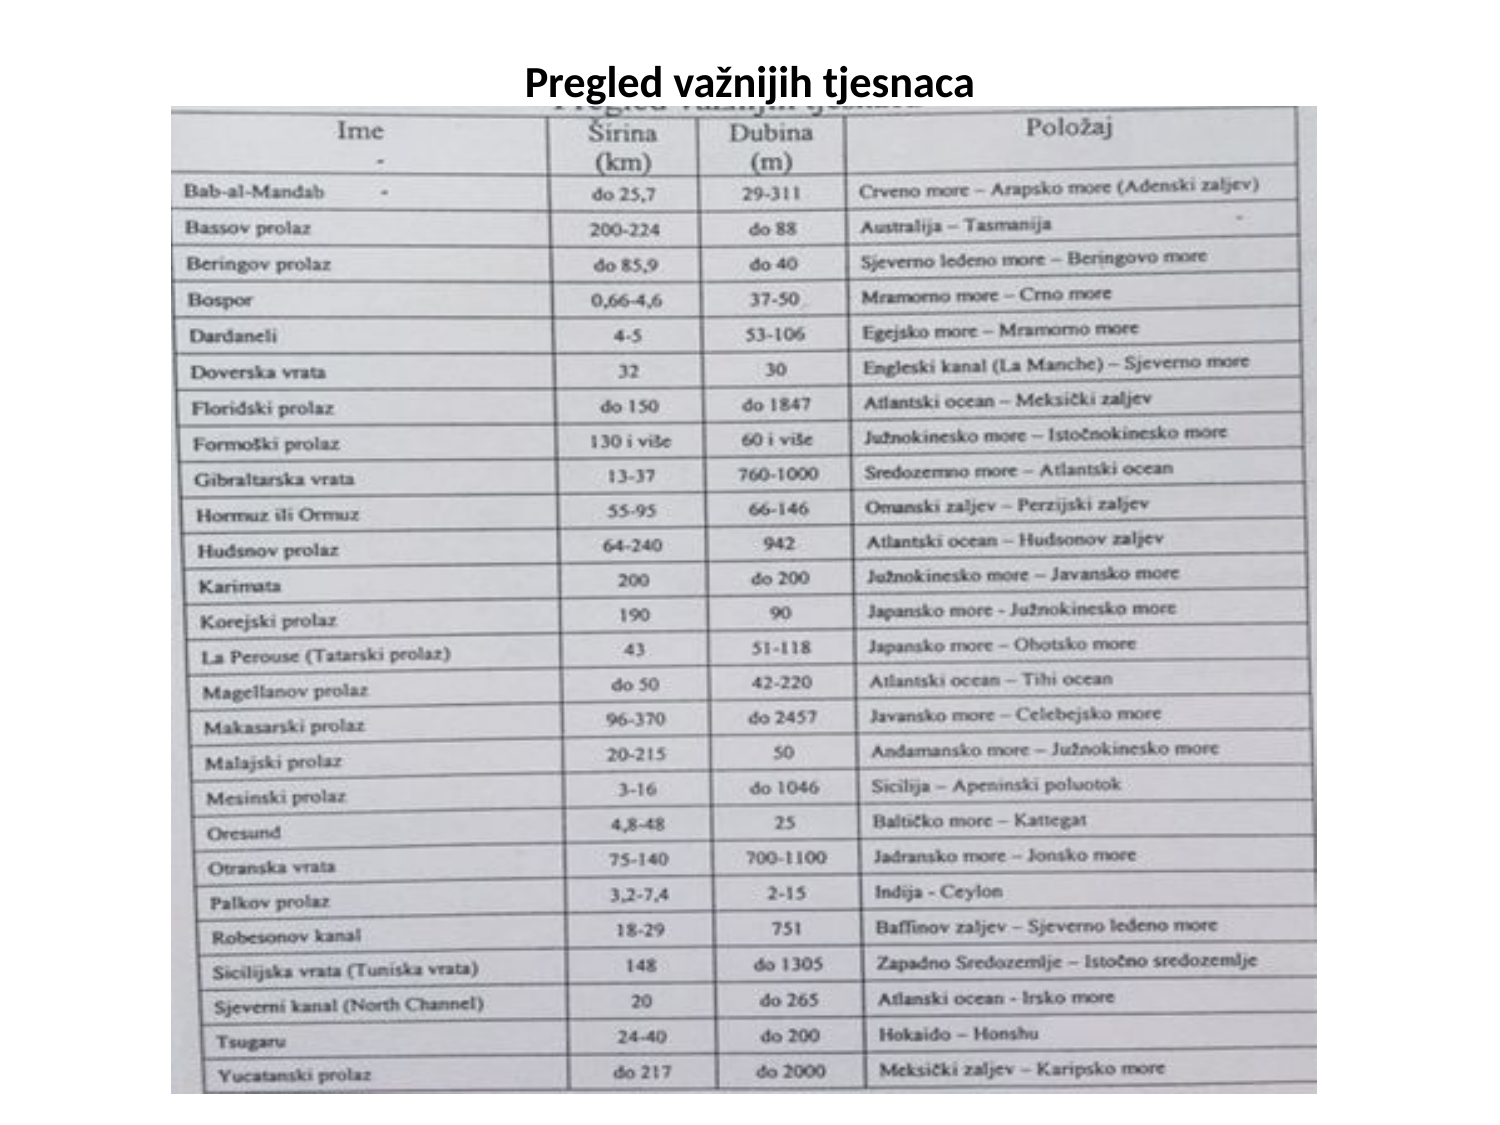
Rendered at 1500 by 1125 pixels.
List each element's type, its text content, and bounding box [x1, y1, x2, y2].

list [170, 106, 1318, 1094]
title Pregled važnijih tjesnaca [75, 45, 1425, 114]
